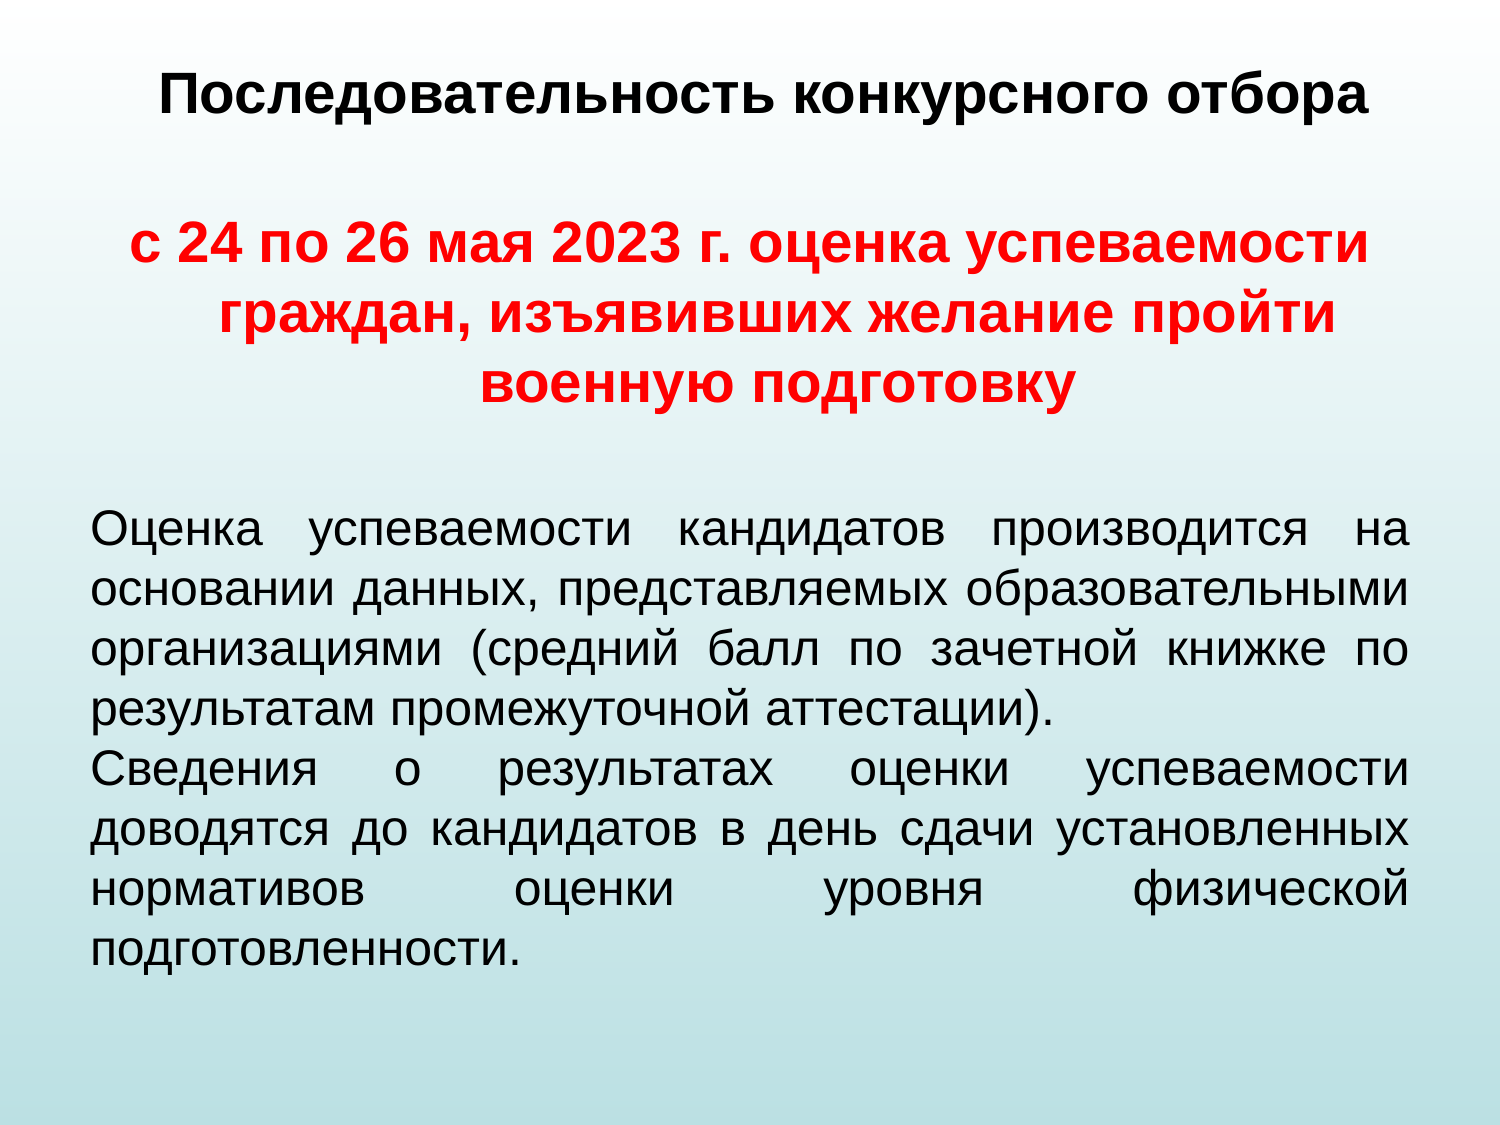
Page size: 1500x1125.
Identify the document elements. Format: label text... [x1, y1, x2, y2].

title Последовательность конкурсного отбора [88, 66, 1439, 185]
list с 24 по 26 мая 2023 г. оценка успеваемости граждан, изъявивших желание пройти военную подготовку Оценка успеваемости кандидатов производится на основании данных, представляемых образовательными организациями (средний балл по зачетной книжке по результатам промежуточной аттестации). Сведения о результатах оценки успеваемости доводятся до кандидатов в день сдачи установленных нормативов оценки уровня физической подготовленности. [74, 196, 1426, 1000]
